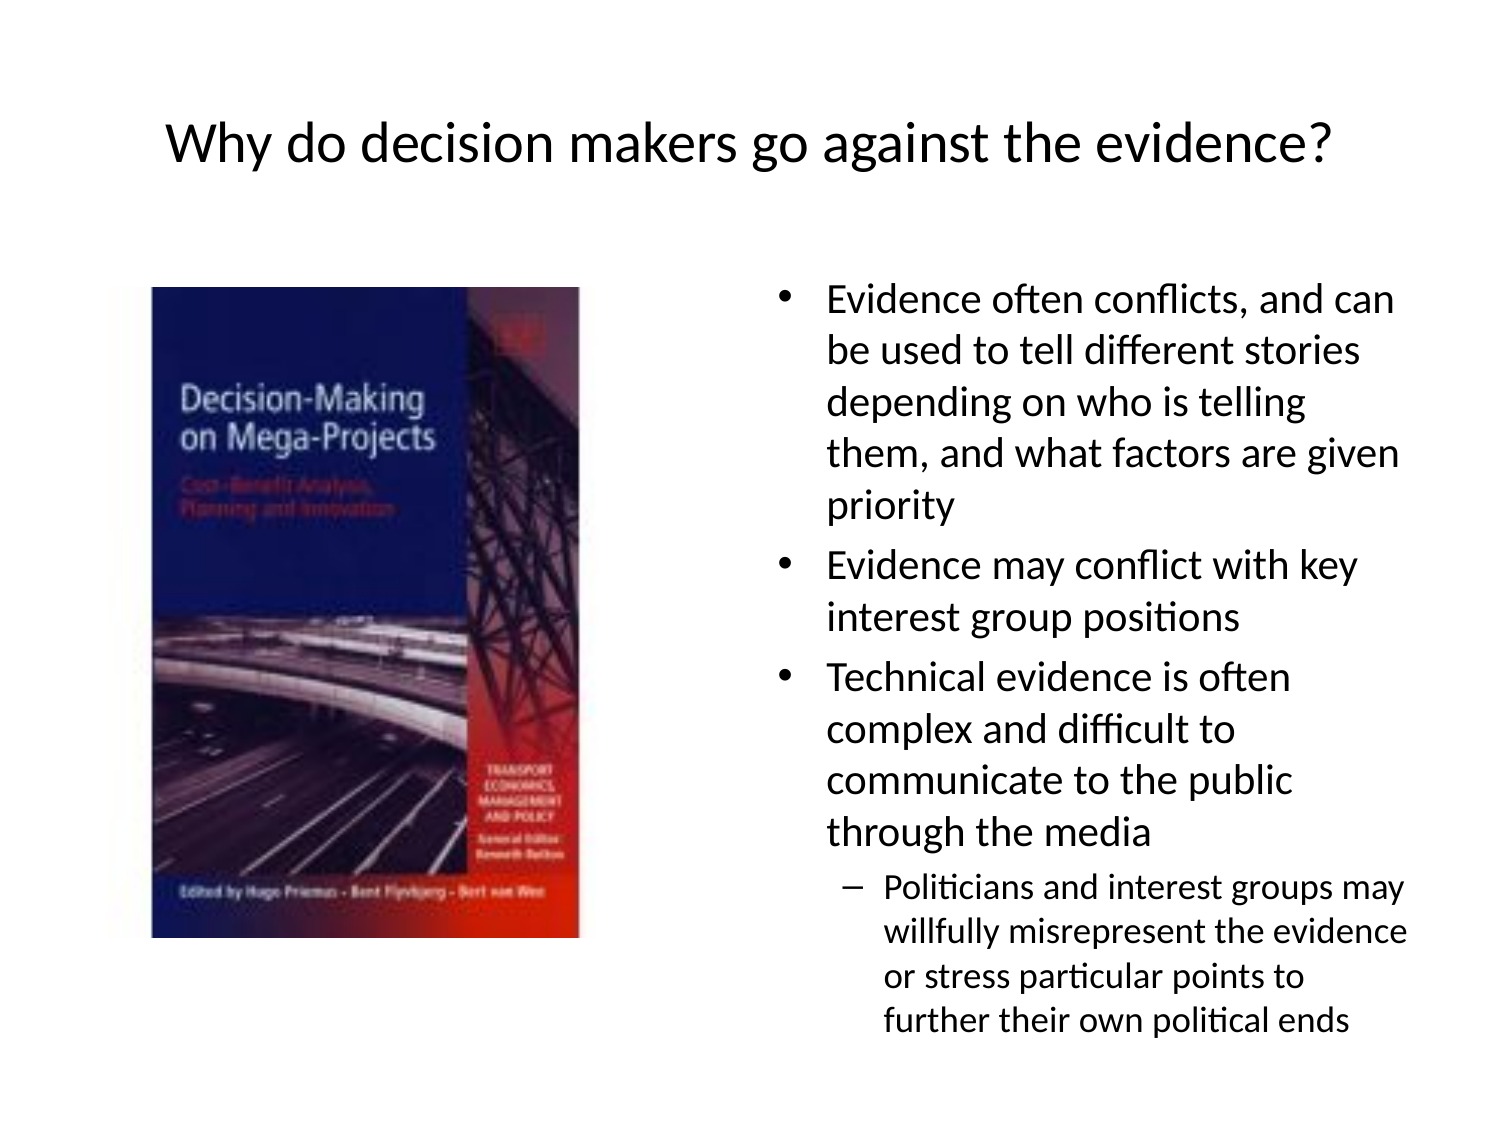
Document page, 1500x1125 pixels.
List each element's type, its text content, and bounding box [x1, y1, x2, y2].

list Evidence often conflicts, and can be used to tell different stories depending on who is telling them, and what factors are given priority Evidence may conflict with key interest group positions Technical evidence is often complex and difficult to communicate to the public through the media Politicians and interest groups may willfully misrepresent the evidence or stress particular points to further their own political ends [762, 262, 1425, 1088]
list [62, 287, 668, 938]
title Why do decision makers go against the evidence? [75, 45, 1425, 233]
